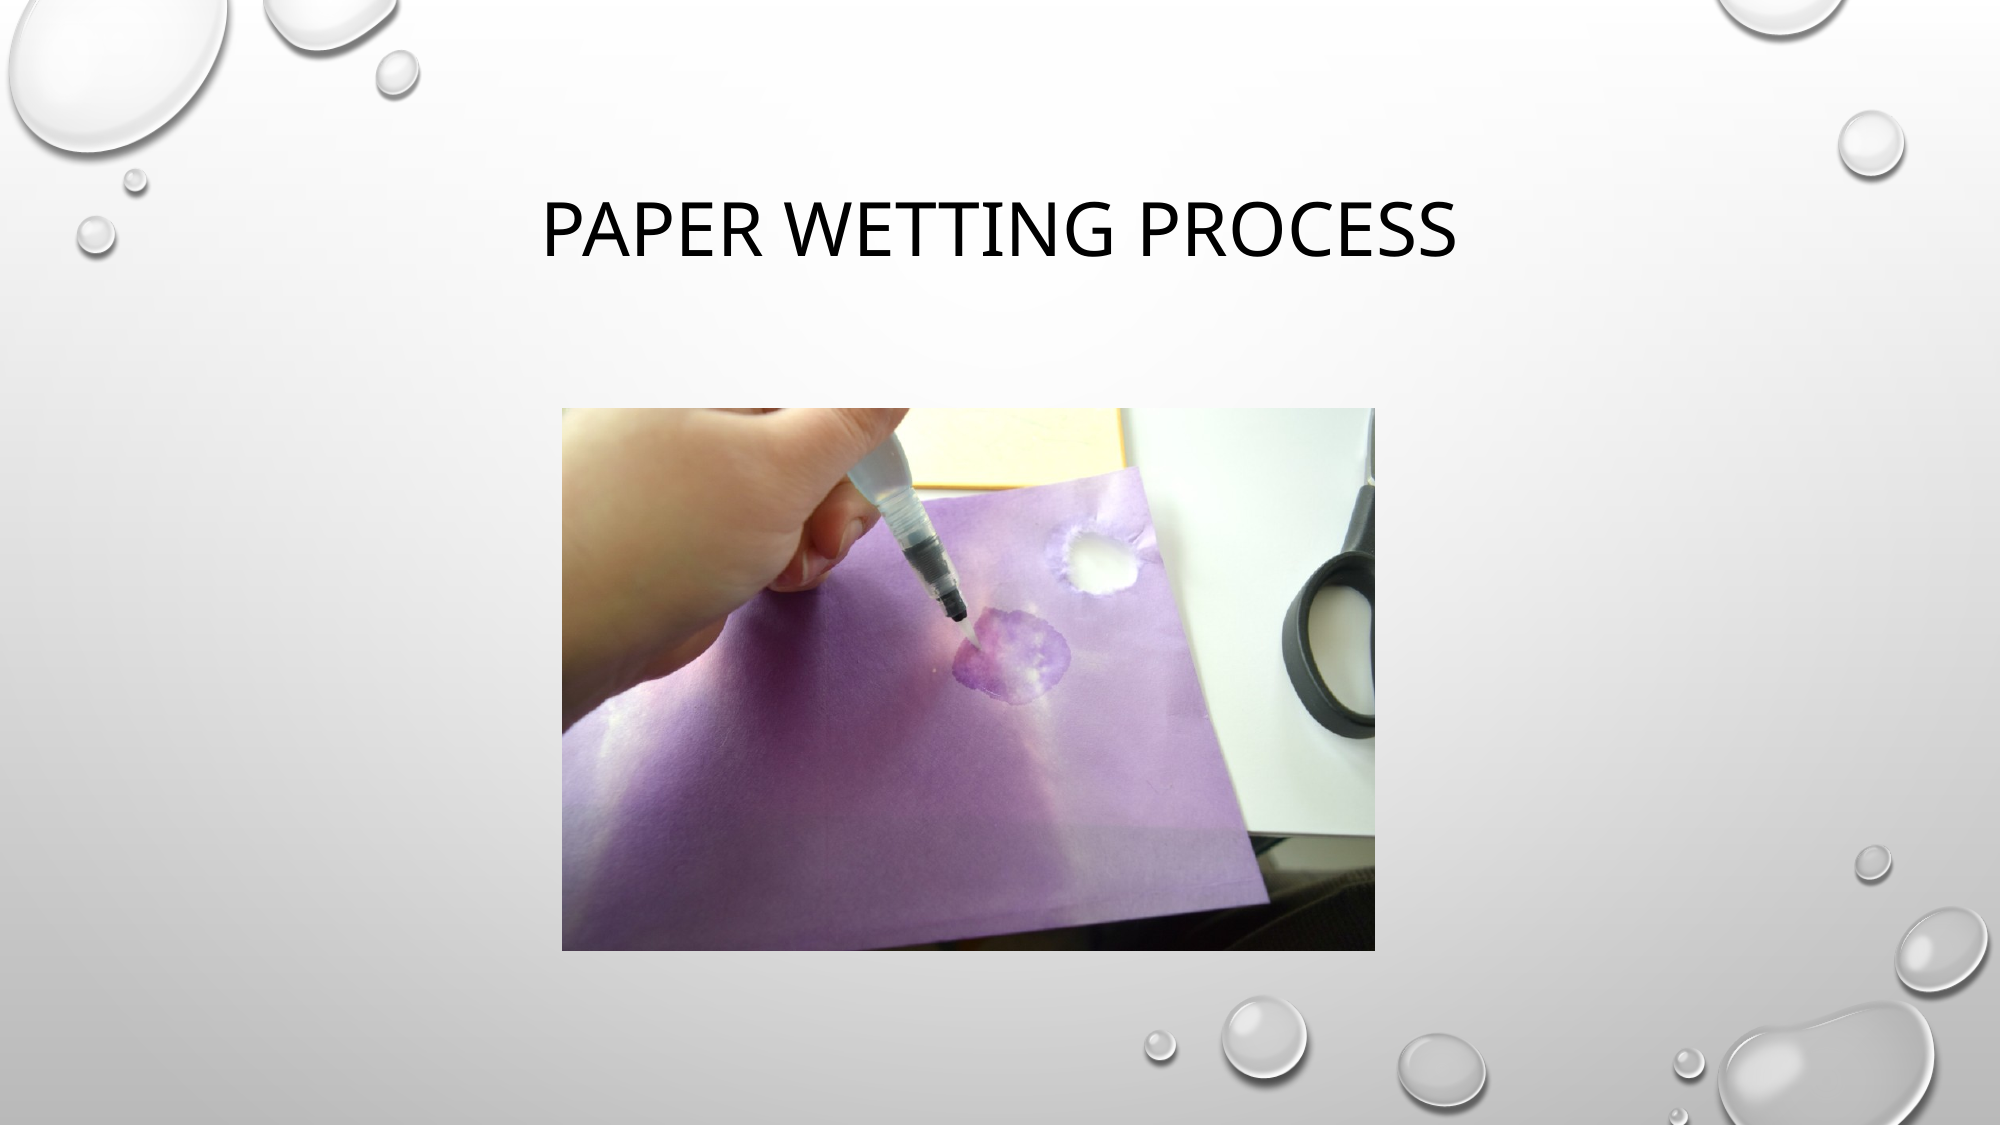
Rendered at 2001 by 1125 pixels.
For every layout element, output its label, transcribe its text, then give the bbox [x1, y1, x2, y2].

title Paper wetting process [149, 101, 1851, 364]
picture [0, 0, 2000, 1125]
